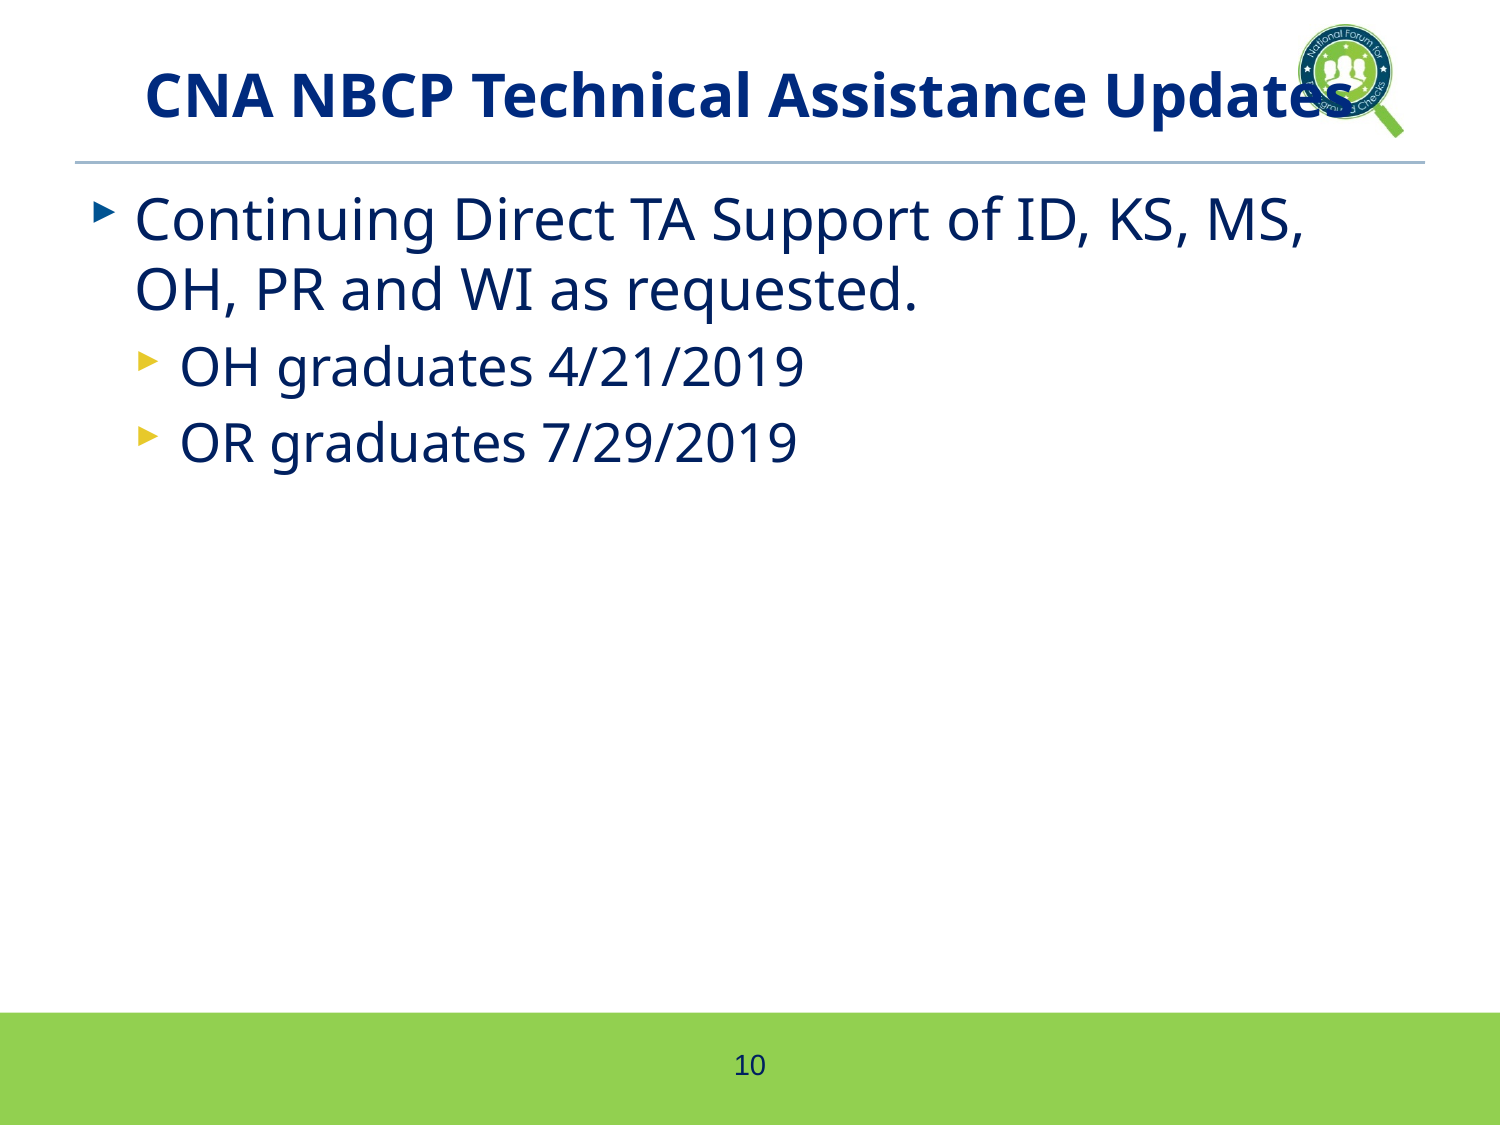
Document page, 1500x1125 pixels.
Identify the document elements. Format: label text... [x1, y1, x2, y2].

title CNA NBCP Technical Assistance Updates [0, 24, 1500, 138]
list Continuing Direct TA Support of ID, KS, MS, OH, PR and WI as requested. OH graduates 4/21/2019 OR graduates 7/29/2019 [75, 174, 1425, 1010]
slide_number 10 [712, 1038, 788, 1099]
